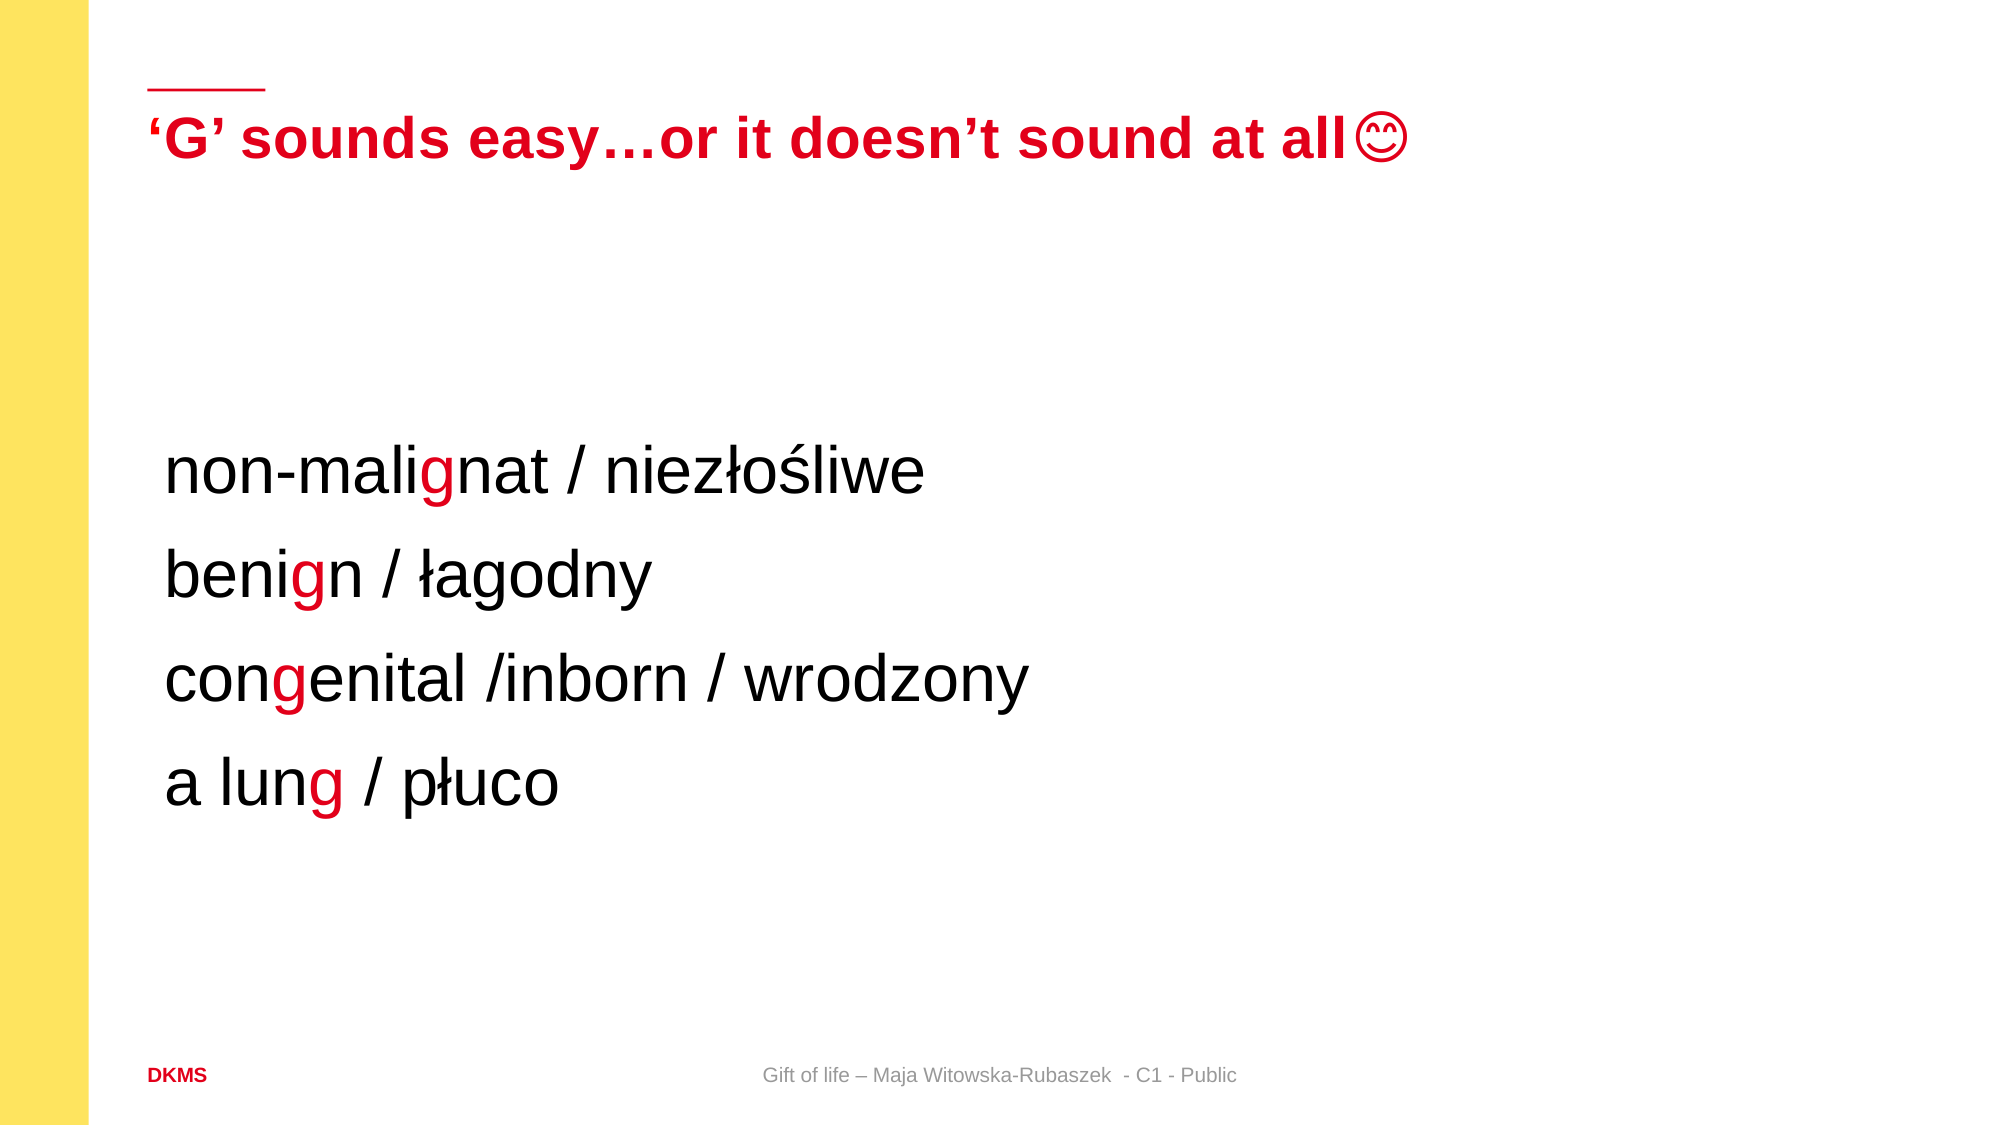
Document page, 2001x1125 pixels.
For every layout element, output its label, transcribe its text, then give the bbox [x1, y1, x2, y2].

title ‘G’ sounds easy…or it doesn’t sound at all😊 [147, 112, 1941, 237]
footer Gift of life – Maja Witowska-Rubaszek - C1 - Public [614, 1061, 1386, 1108]
list non-malignat / niezłośliwe benign / łagodny congenital /inborn / wrodzony a lung / płuco [164, 403, 1494, 986]
